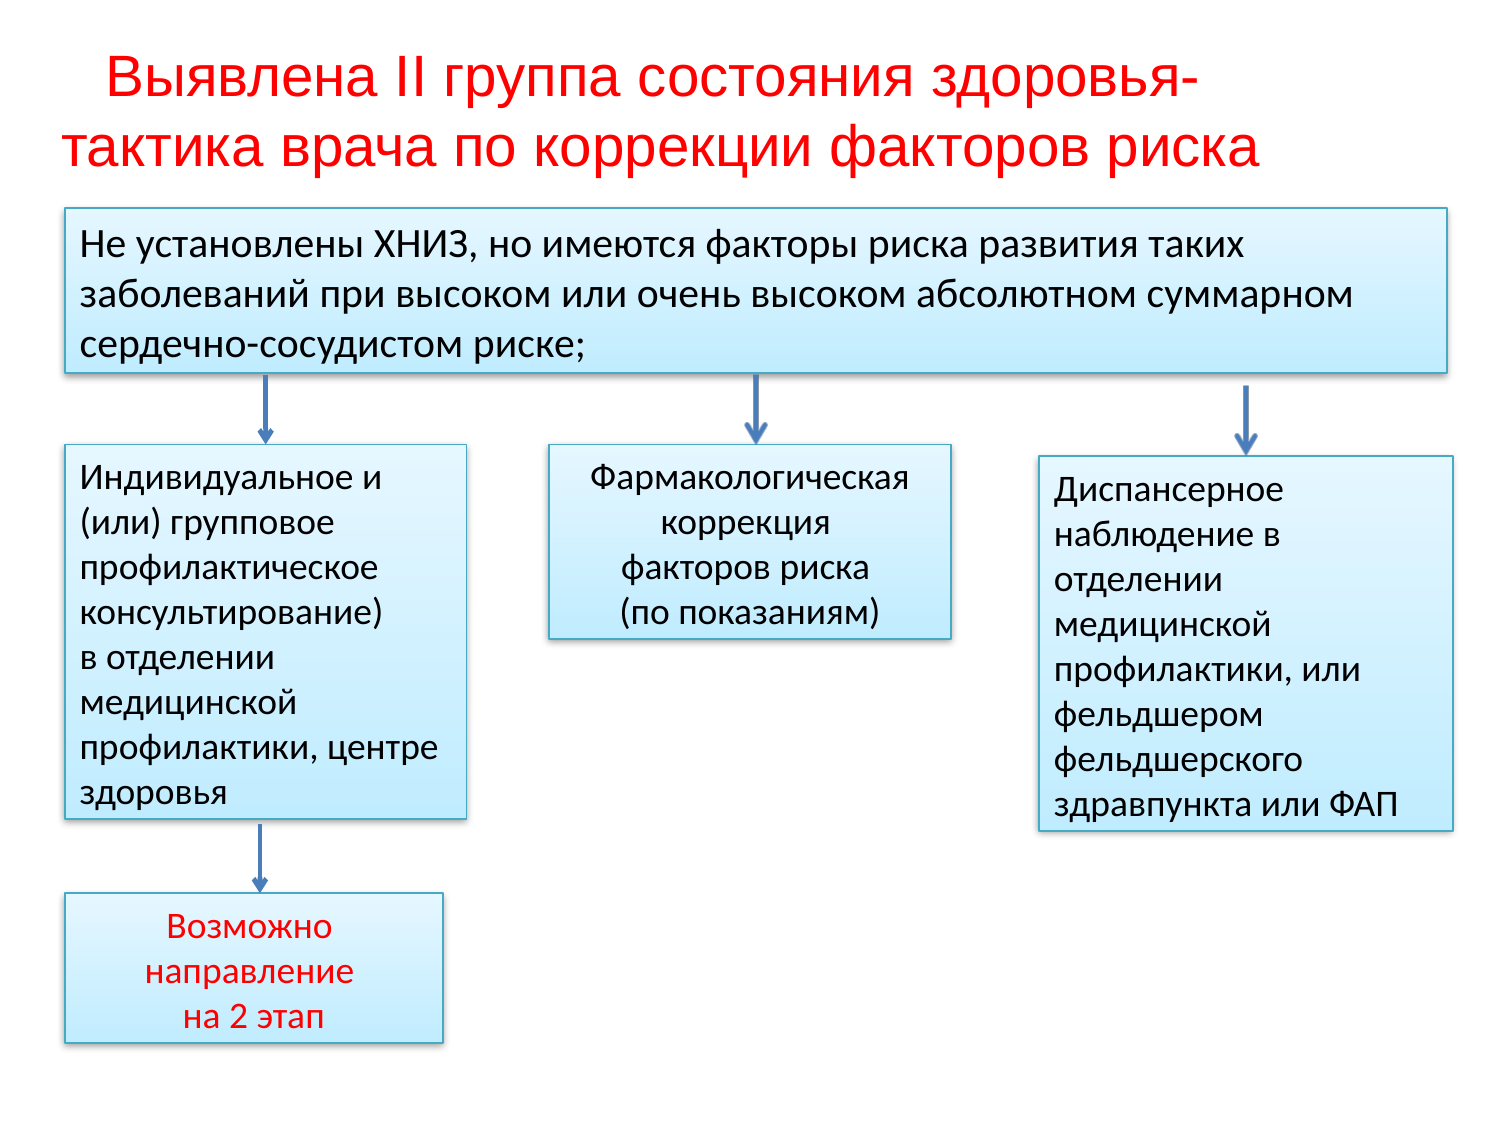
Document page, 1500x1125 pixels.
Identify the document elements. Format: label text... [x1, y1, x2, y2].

text_box Не установлены ХНИЗ, но имеются факторы риска развития таких заболеваний при высоком или очень высоком абсолютном суммарном сердечно-сосудистом риске; [64, 207, 1448, 374]
text_box Диспансерное наблюдение в отделении медицинской профилактики, или фельдшером фельдшерского здравпункта или ФАП [1038, 455, 1454, 832]
text_box Выявлена II группа состояния здоровья- тактика врача по коррекции факторов риска [41, 30, 1282, 256]
text_box Индивидуальное и (или) групповое профилактическое консультирование) в отделении медицинской профилактики, центре здоровья [64, 444, 467, 820]
picture [733, 374, 779, 468]
text_box Фармакологическая коррекция факторов риска (по показаниям) [548, 444, 952, 640]
text_box Возможно направление на 2 этап [64, 892, 444, 1044]
picture [1223, 385, 1269, 479]
